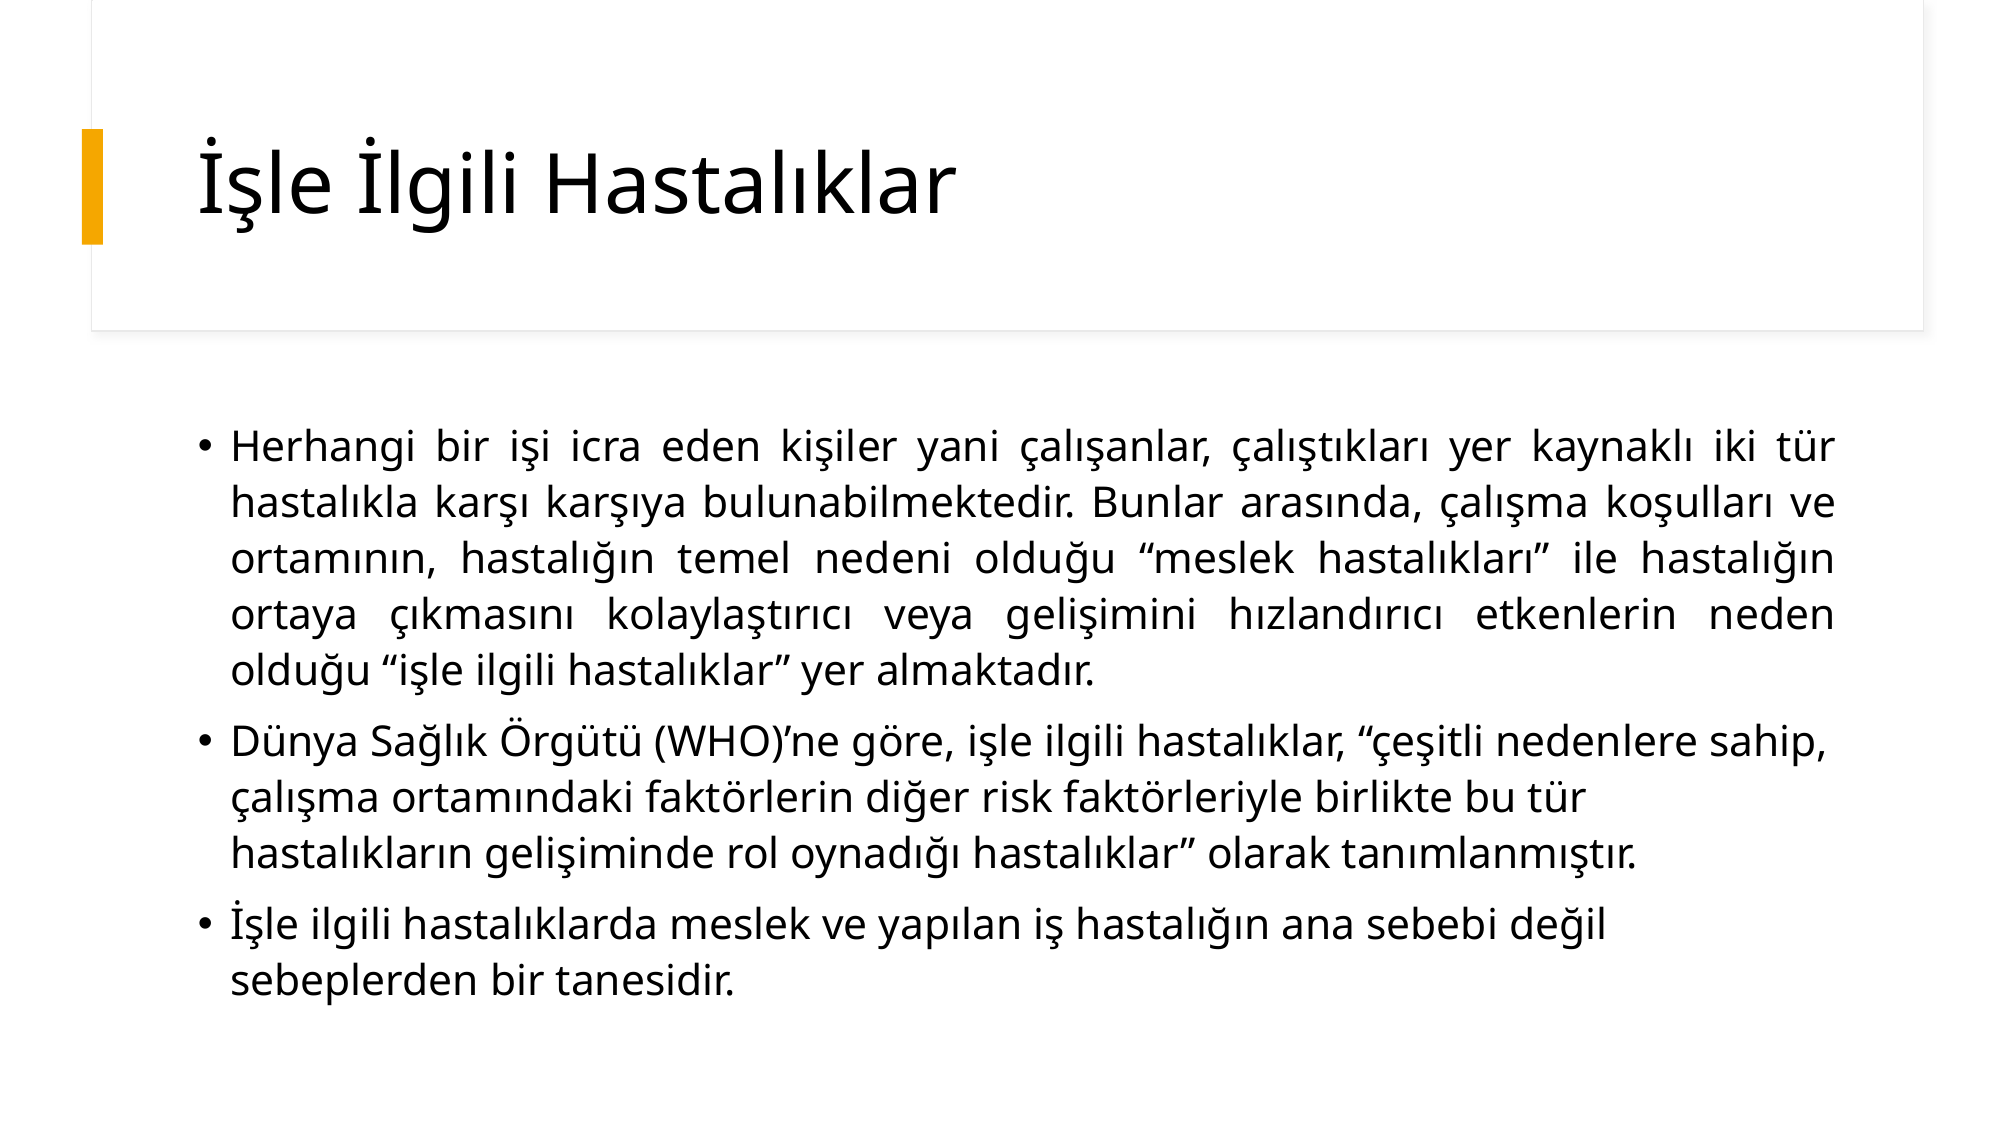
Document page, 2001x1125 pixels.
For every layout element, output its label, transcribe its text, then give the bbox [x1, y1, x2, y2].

title İşle İlgili Hastalıklar [183, 90, 1851, 284]
list Herhangi bir işi icra eden kişiler yani çalışanlar, çalıştıkları yer kaynaklı iki tür hastalıkla karşı karşıya bulunabilmektedir. Bunlar arasında, çalışma koşulları ve ortamının, hastalığın temel nedeni olduğu “meslek hastalıkları” ile hastalığın ortaya çıkmasını kolaylaştırıcı veya gelişimini hızlandırıcı etkenlerin neden olduğu “işle ilgili hastalıklar” yer almaktadır. Dünya Sağlık Örgütü (WHO)’ne göre, işle ilgili hastalıklar, “çeşitli nedenlere sahip, çalışma ortamındaki faktörlerin diğer risk faktörleriyle birlikte bu tür hastalıkların gelişiminde rol oynadığı hastalıklar” olarak tanımlanmıştır. İşle ilgili hastalıklarda meslek ve yapılan iş hastalığın ana sebebi değil sebeplerden bir tanesidir. [183, 406, 1851, 1013]
